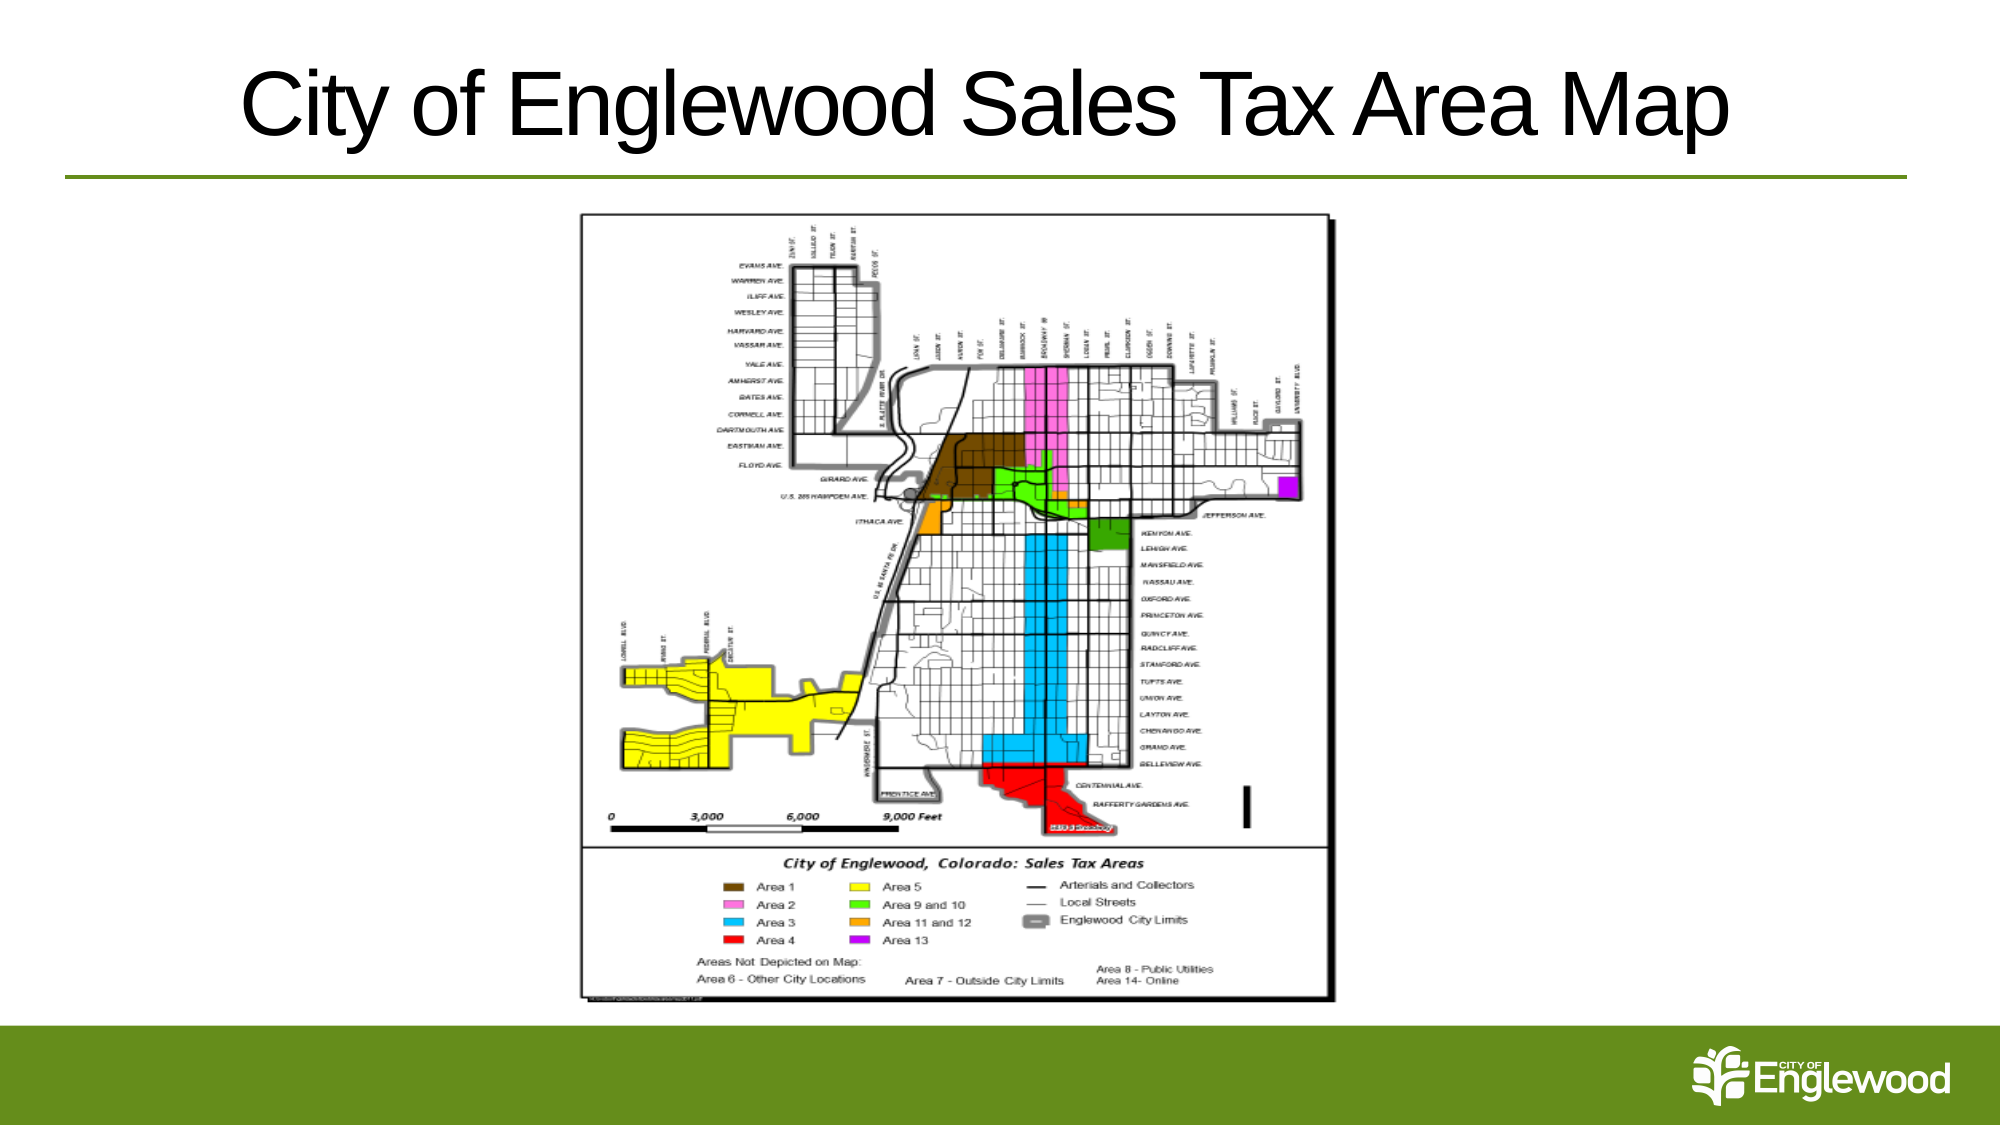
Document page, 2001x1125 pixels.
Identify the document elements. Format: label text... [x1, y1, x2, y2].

title City of Englewood Sales Tax Area Map [65, 53, 1907, 149]
picture [1692, 1046, 1950, 1106]
picture [563, 188, 1378, 1021]
